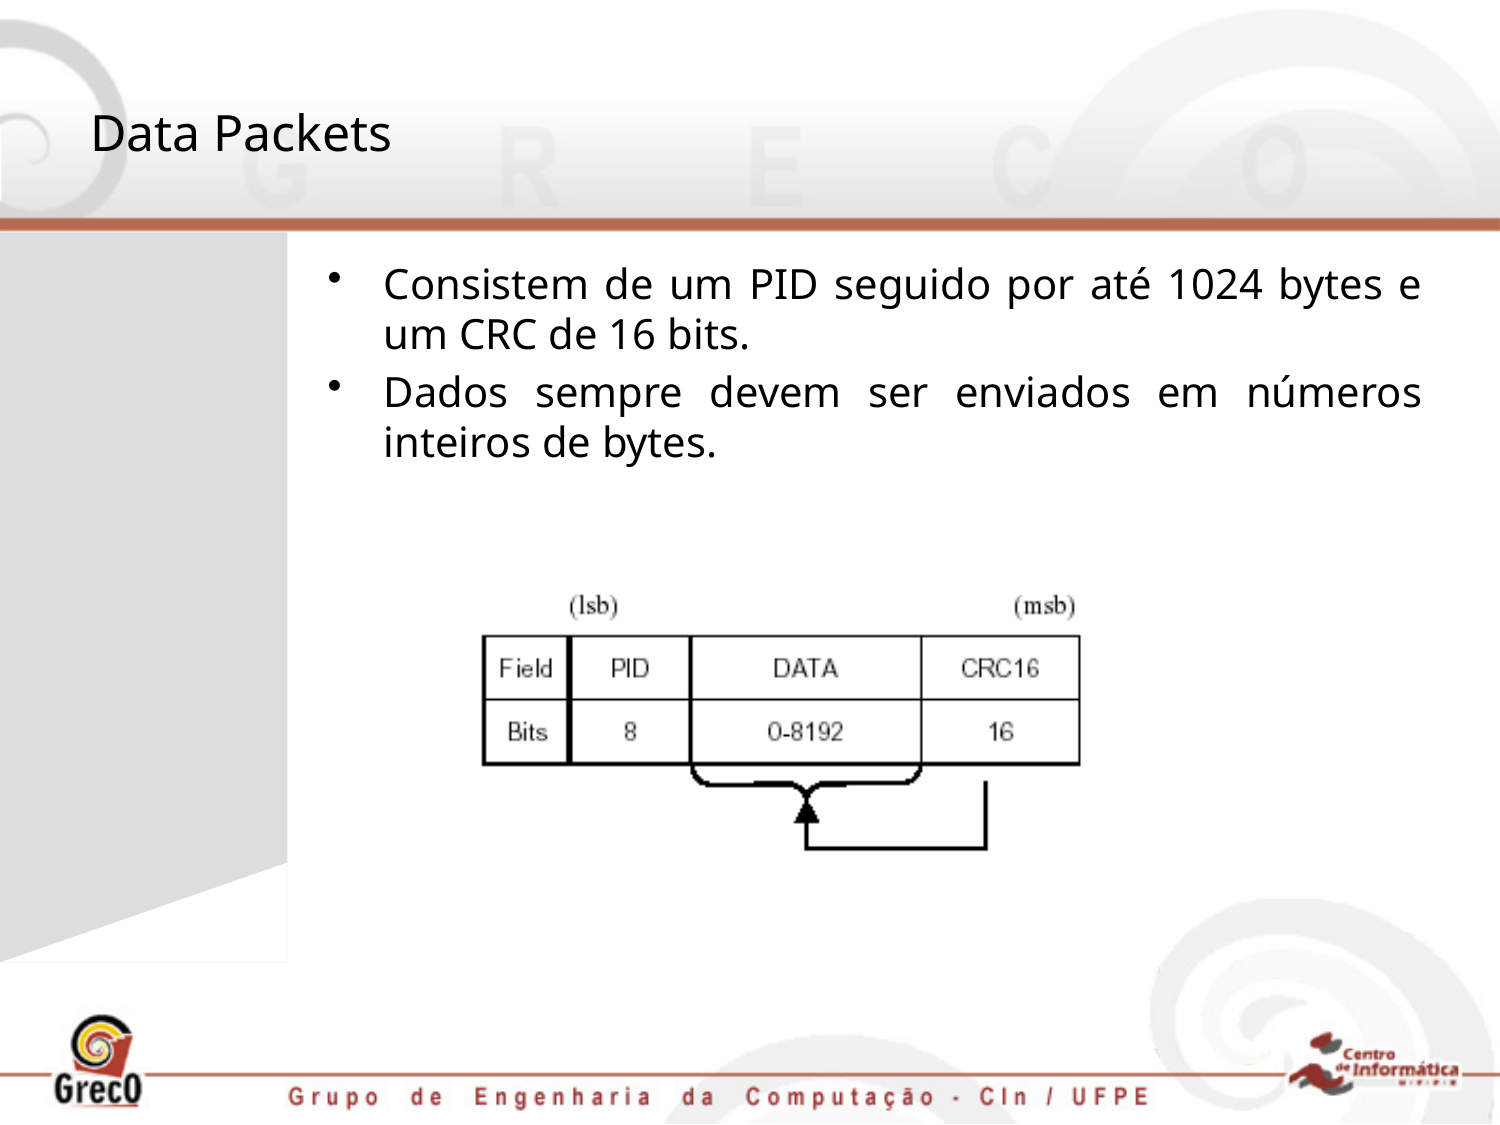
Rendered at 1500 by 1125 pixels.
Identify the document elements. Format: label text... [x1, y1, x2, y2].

list Consistem de um PID seguido por até 1024 bytes e um CRC de 16 bits. Dados sempre devem ser enviados em números inteiros de bytes. [312, 249, 1438, 1001]
title Data Packets [74, 37, 1463, 226]
picture [0, 1, 1500, 1124]
